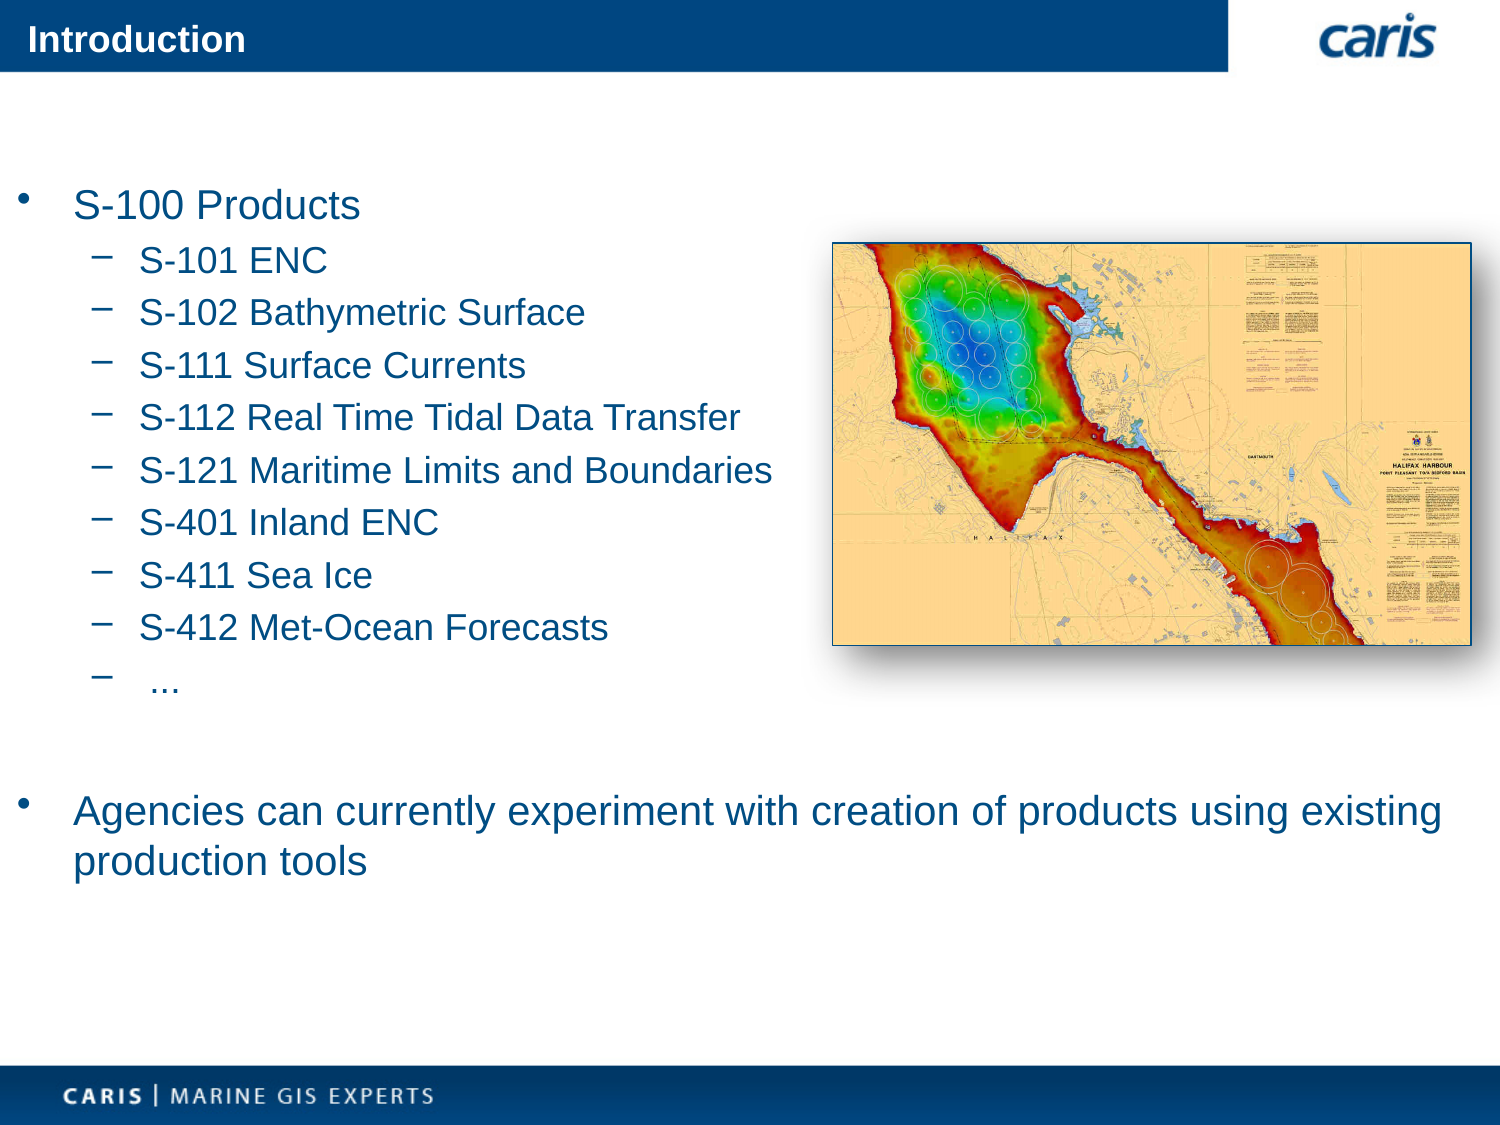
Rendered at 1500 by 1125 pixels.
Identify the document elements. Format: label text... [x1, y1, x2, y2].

list S-100 Products S-101 ENC S-102 Bathymetric Surface S-111 Surface Currents S-112 Real Time Tidal Data Transfer S-121 Maritime Limits and Boundaries S-401 Inland ENC S-411 Sea Ice S-412 Met-Ocean Forecasts ... Agencies can currently experiment with creation of products using existing production tools [5, 172, 1495, 1059]
picture [0, 0, 1500, 1125]
title Introduction [12, 0, 1225, 75]
